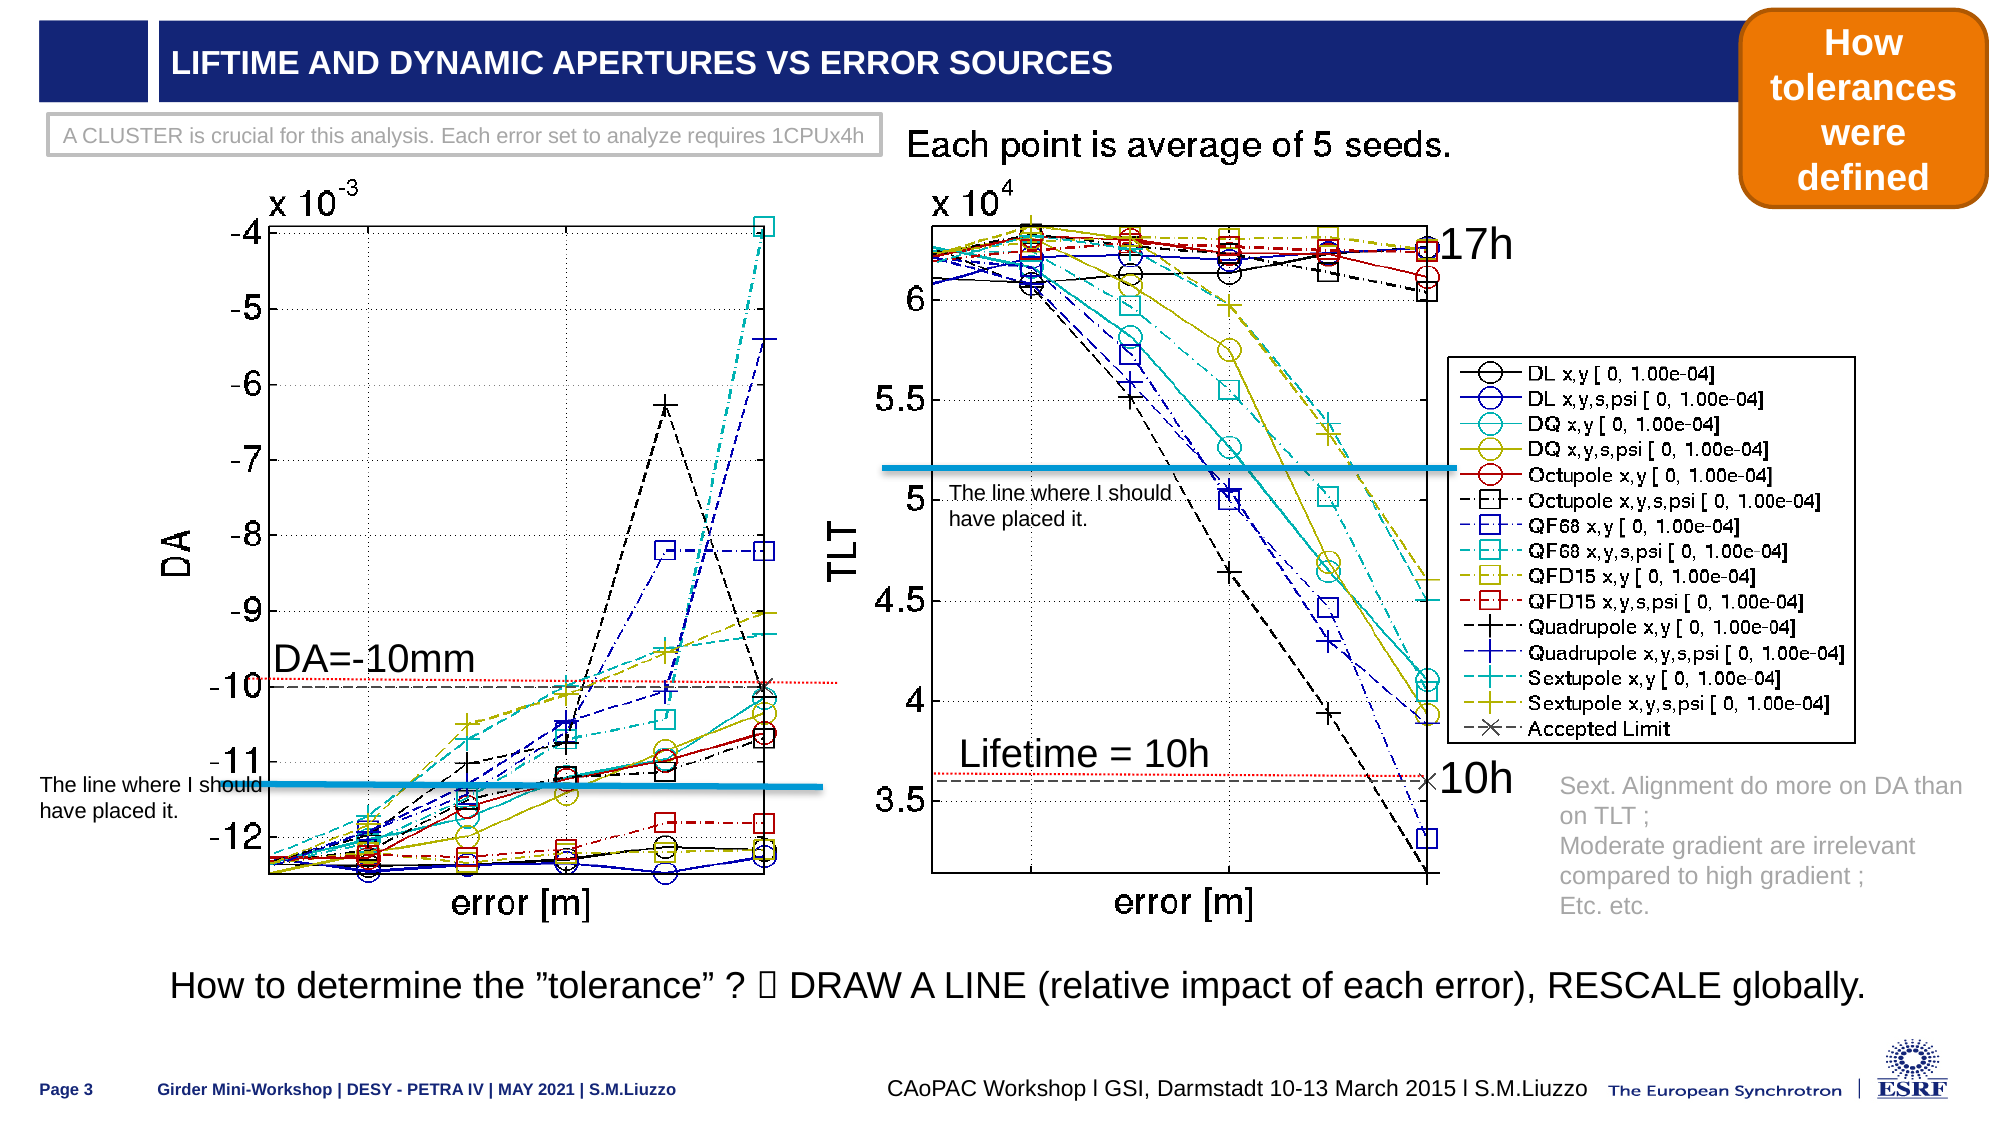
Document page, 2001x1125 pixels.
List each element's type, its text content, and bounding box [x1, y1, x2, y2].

title Liftime and dynamic apertures vs error sources [159, 20, 1745, 103]
text_box A CLUSTER is crucial for this analysis. Each error set to analyze requires 1CPUx4h [46, 112, 883, 157]
text_box How to determine the ”tolerance” ?  DRAW A LINE (relative impact of each error), RESCALE globally. [154, 954, 1883, 1014]
text_box CAoPAC Workshop l GSI, Darmstadt 10-13 March 2015 l S.M.Liuzzo [872, 1066, 1873, 1109]
footer Girder Mini-Workshop | DESY - PETRA IV | MAY 2021 | S.M.Liuzzo [157, 1063, 1496, 1099]
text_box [149, 123, 1865, 932]
text_box The line where I should have placed it. [24, 763, 142, 831]
text_box How tolerances were defined [1738, 7, 1989, 210]
slide_number Page 3 [39, 1063, 130, 1099]
text_box Sext. Alignment do more on DA than on TLT ; Moderate gradient are irrelevant compared to high gradient ; Etc. etc. [1872, 762, 1985, 927]
picture [1566, 1018, 2000, 1125]
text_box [220, 783, 824, 788]
